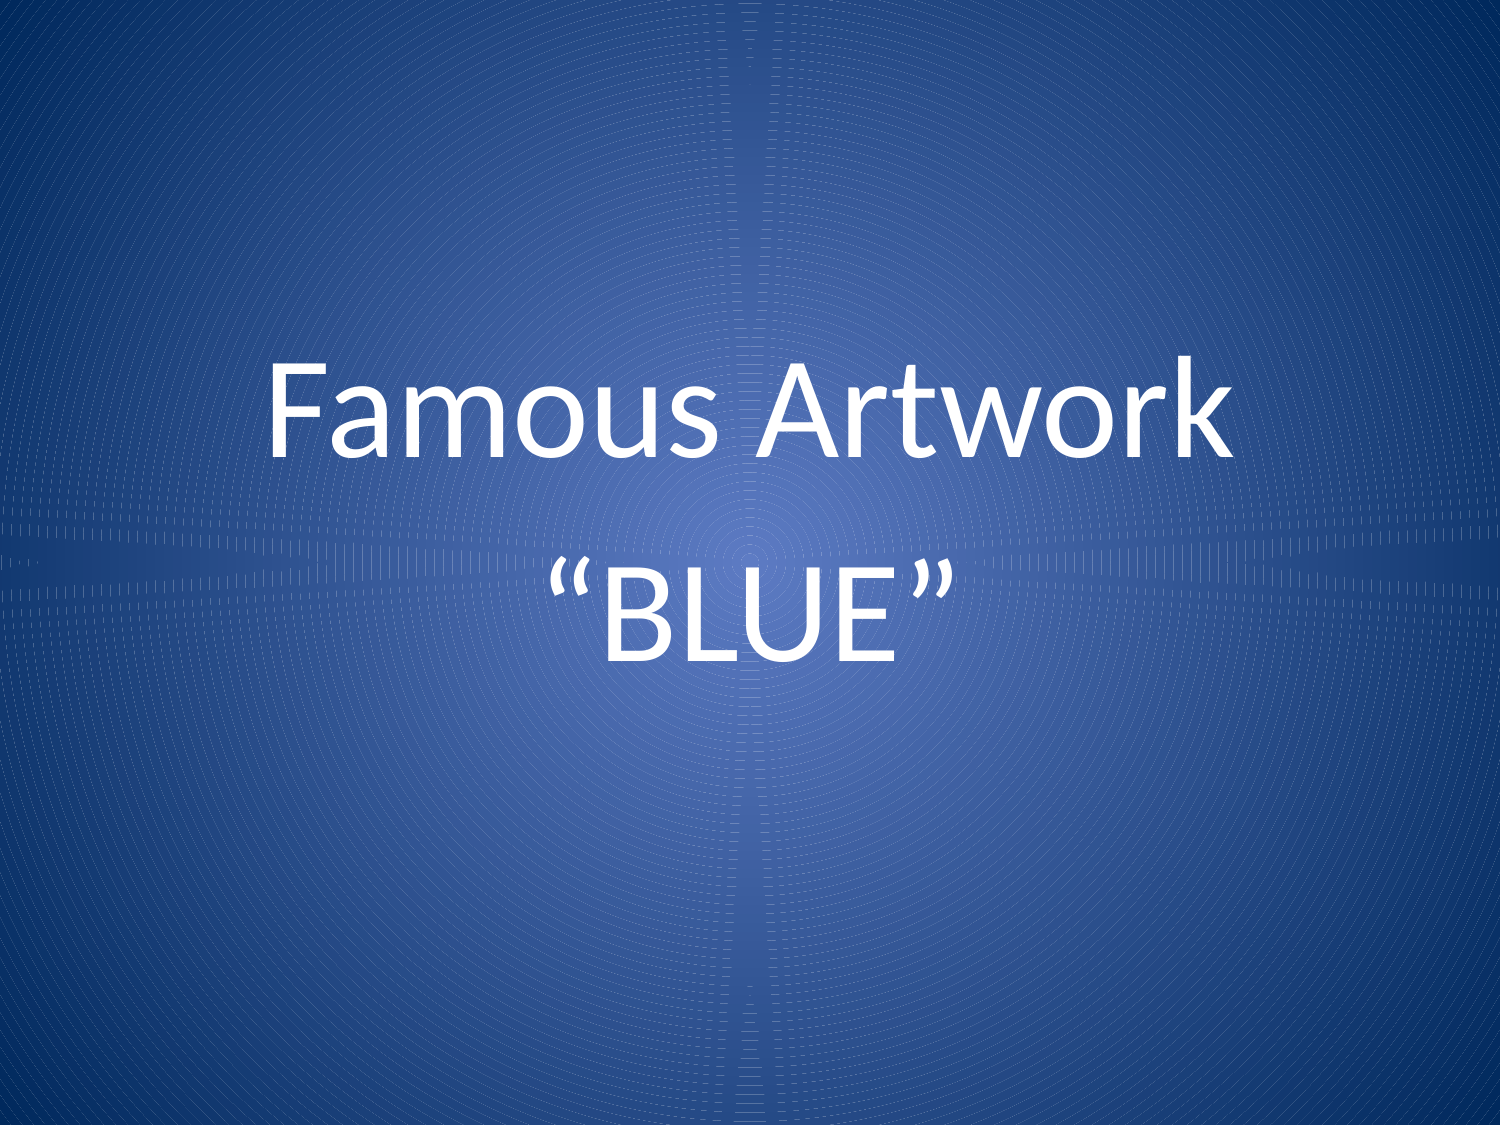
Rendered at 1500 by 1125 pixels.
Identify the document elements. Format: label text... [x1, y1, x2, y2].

list Famous Artwork “BLUE” [75, 99, 1425, 1005]
